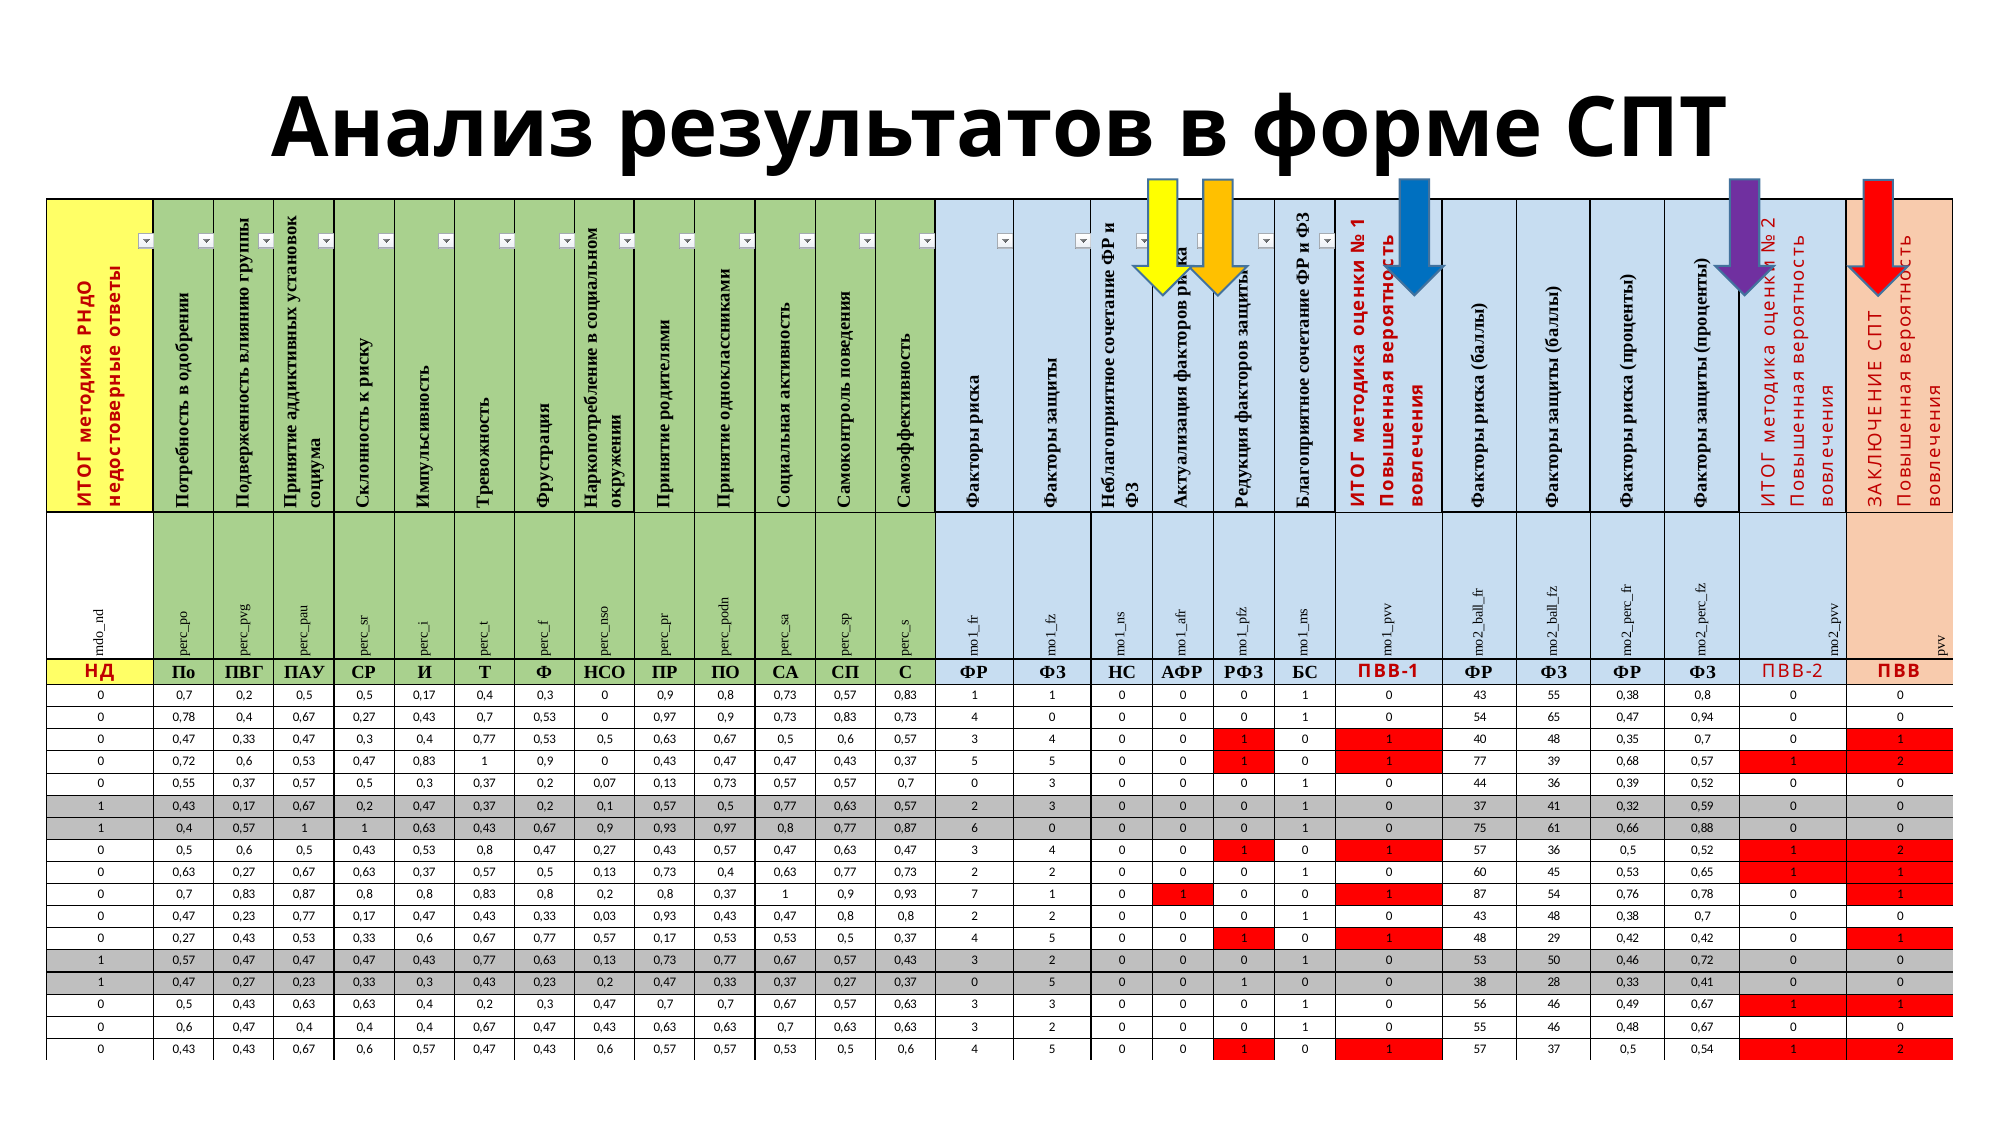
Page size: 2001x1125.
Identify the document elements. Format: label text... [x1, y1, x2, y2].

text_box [46, 198, 1954, 1061]
text_box [1202, 178, 1234, 198]
text_box [1862, 178, 1894, 198]
title Анализ результатов в форме СПТ [137, 20, 1863, 198]
text_box [1398, 178, 1431, 198]
text_box [1147, 178, 1179, 198]
text_box [1728, 178, 1761, 198]
